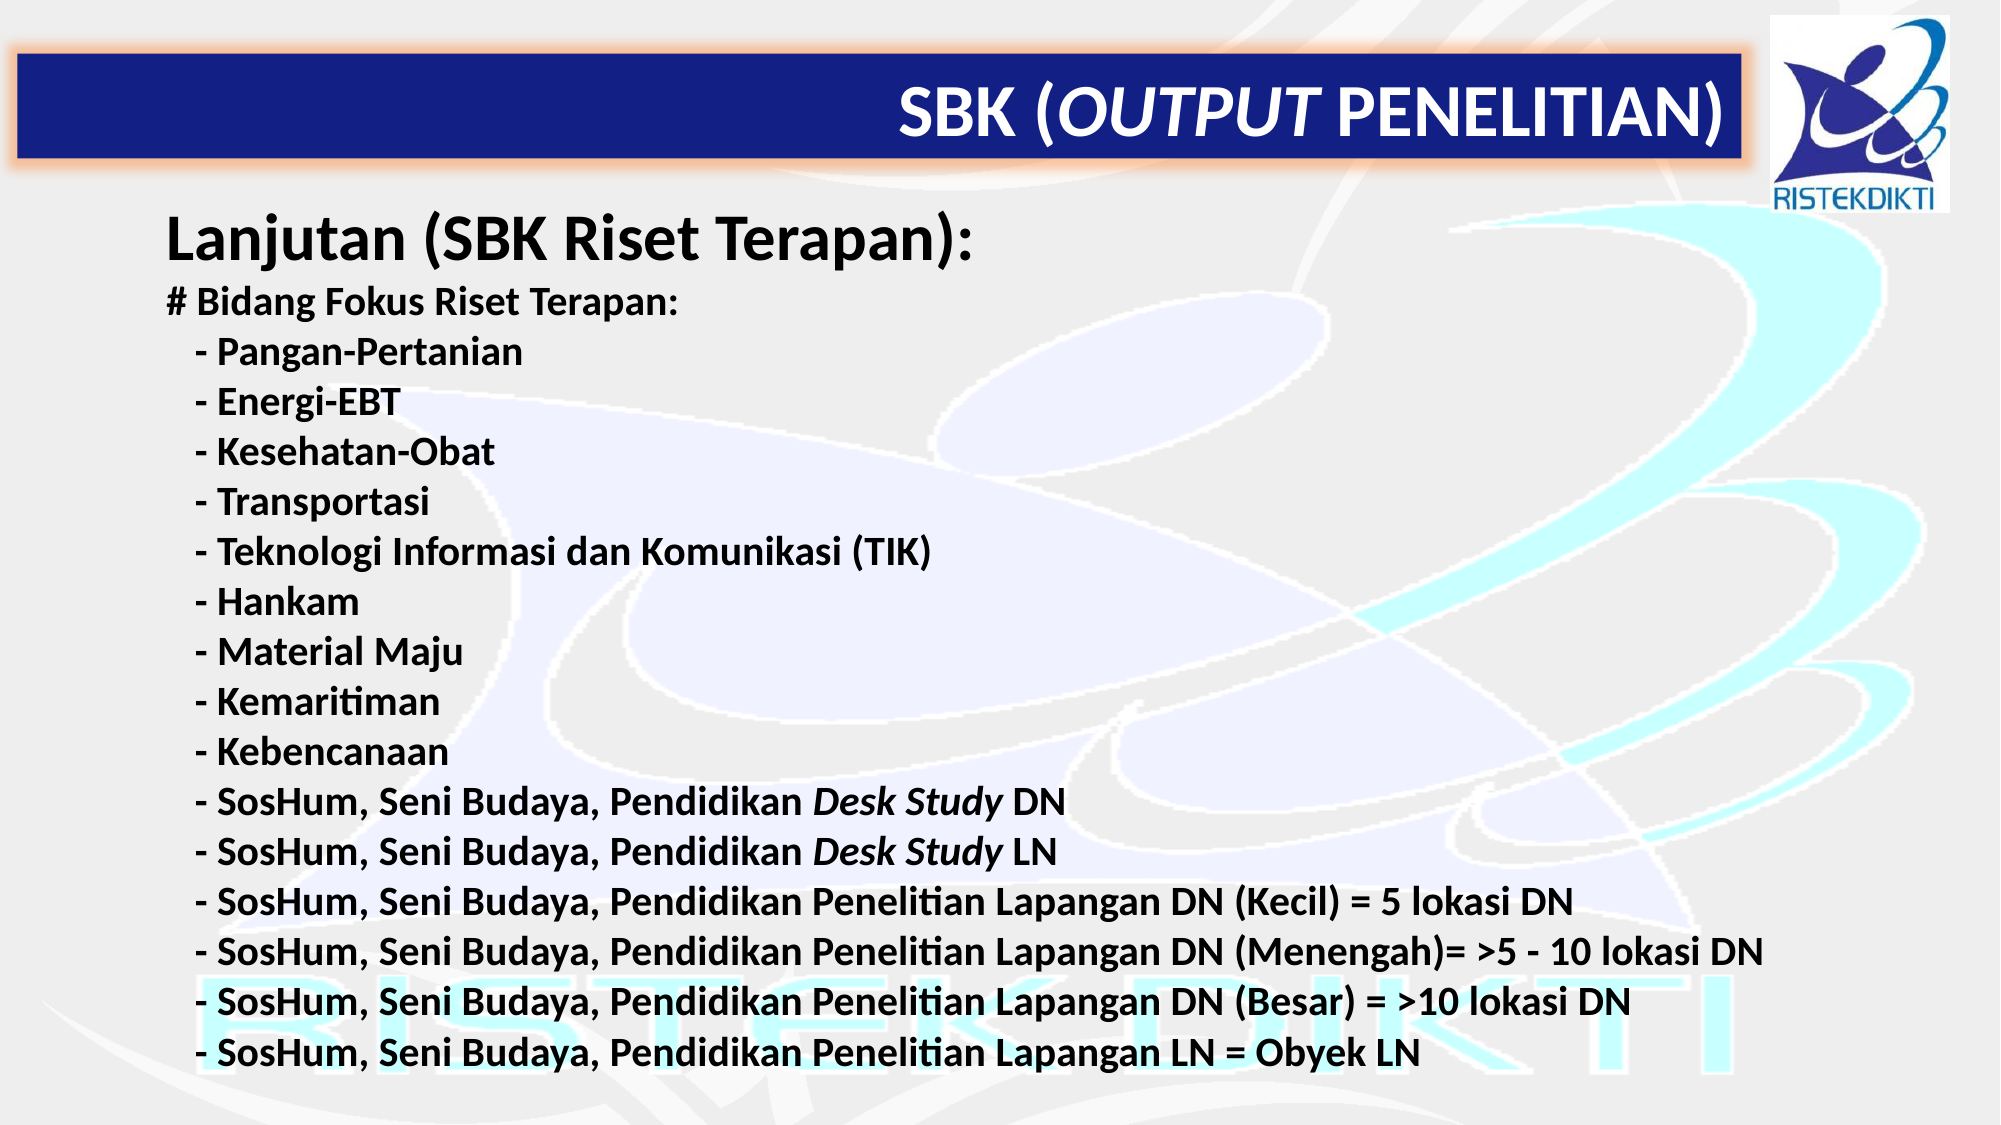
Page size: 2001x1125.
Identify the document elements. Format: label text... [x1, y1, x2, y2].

text_box SBK (OUTPUT PENELITIAN) [17, 53, 1742, 159]
text_box Lanjutan (SBK Riset Terapan): # Bidang Fokus Riset Terapan: - Pangan-Pertanian - Energi-EBT - Kesehatan-Obat - Transportasi - Teknologi Informasi dan Komunikasi (TIK) - Hankam - Material Maju - Kemaritiman - Kebencanaan - SosHum, Seni Budaya, Pendidikan Desk Study DN - SosHum, Seni Budaya, Pendidikan Desk Study LN - SosHum, Seni Budaya, Pendidikan Penelitian Lapangan DN (Kecil) = 5 lokasi DN - SosHum, Seni Budaya, Pendidikan Penelitian Lapangan DN (Menengah)= >5 - 10 lokasi DN - SosHum, Seni Budaya, Pendidikan Penelitian Lapangan DN (Besar) = >10 lokasi DN - SosHum, Seni Budaya, Pendidikan Penelitian Lapangan LN = Obyek LN [151, 186, 1901, 1125]
picture [0, 0, 2000, 1125]
